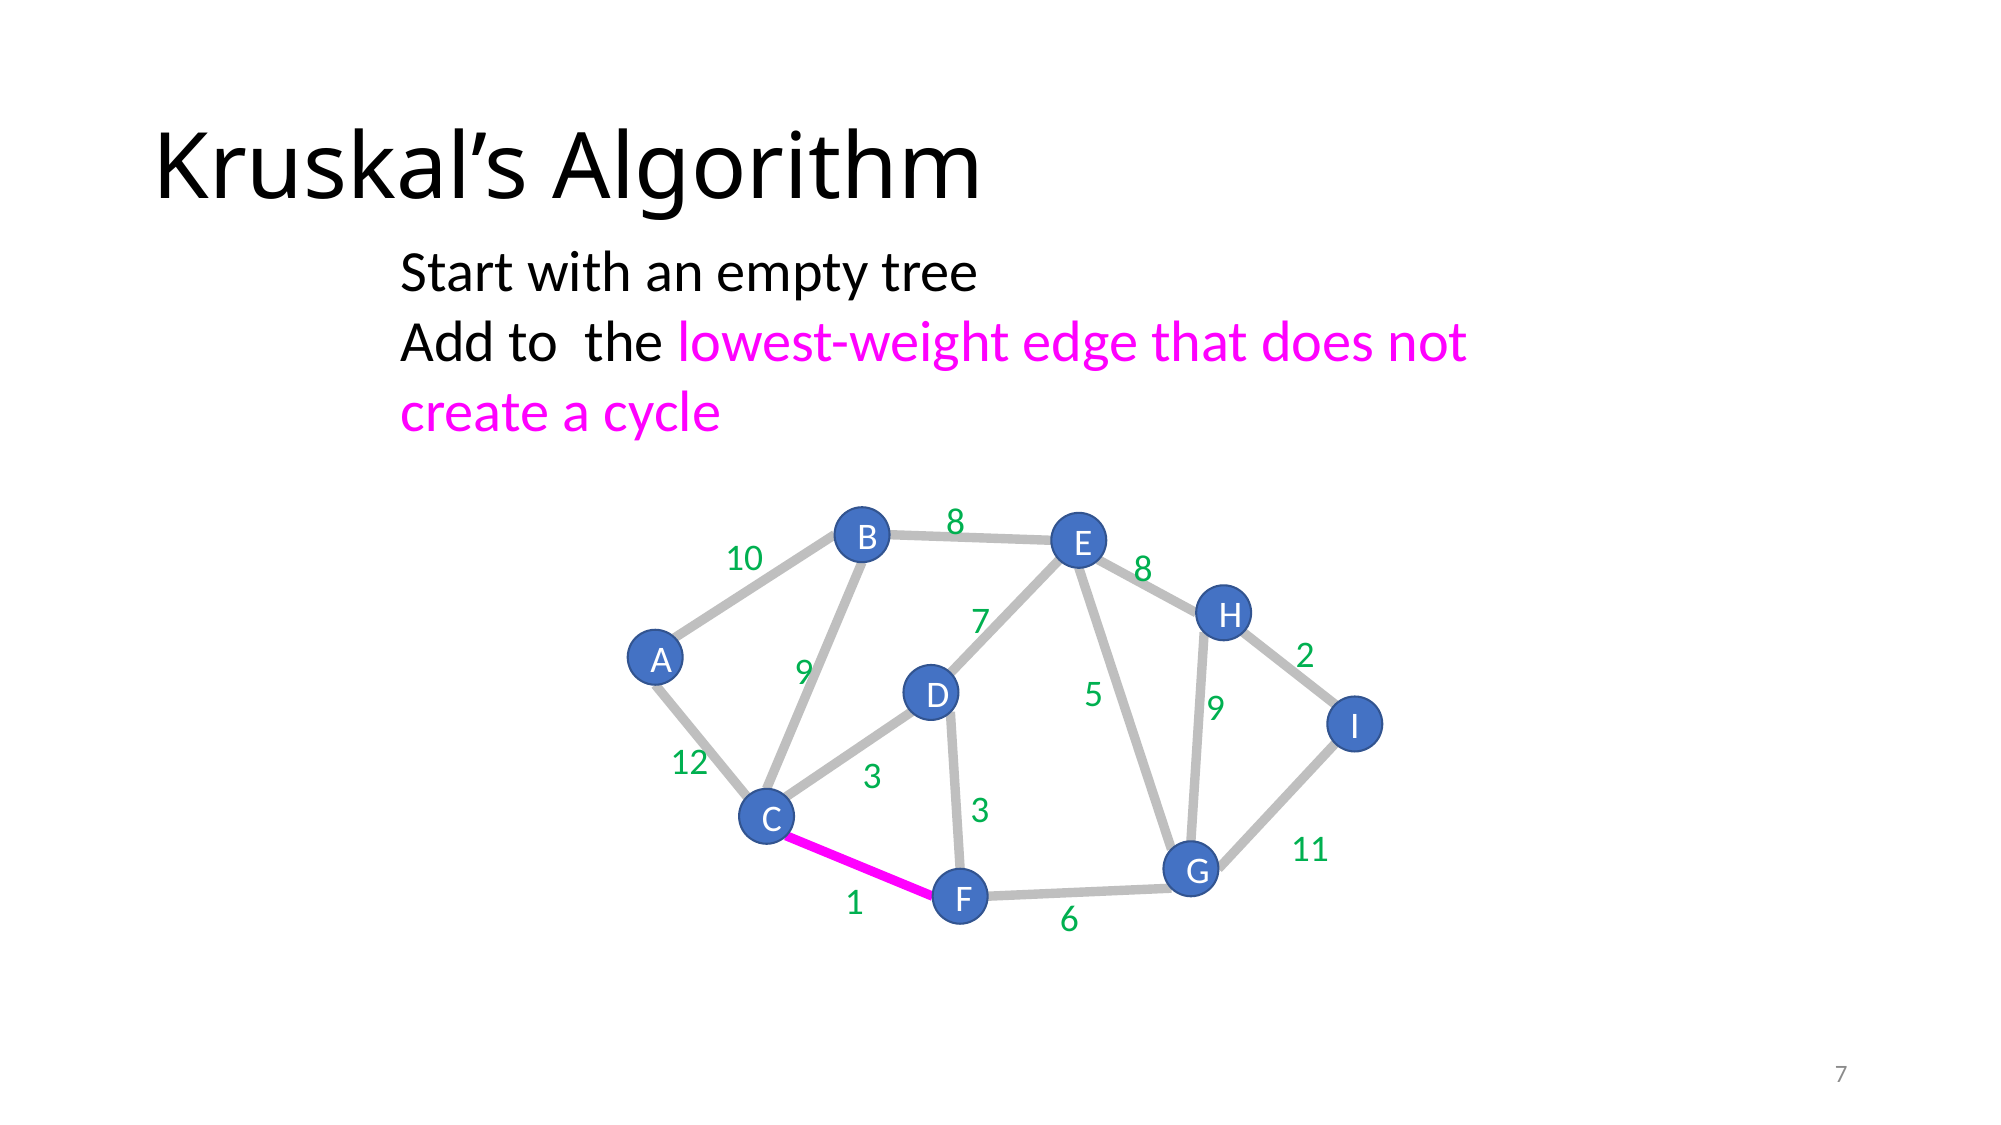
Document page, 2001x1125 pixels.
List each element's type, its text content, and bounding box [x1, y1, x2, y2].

title Kruskal’s Algorithm [137, 59, 1863, 278]
slide_number 7 [1412, 1042, 1863, 1103]
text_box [627, 490, 1383, 948]
